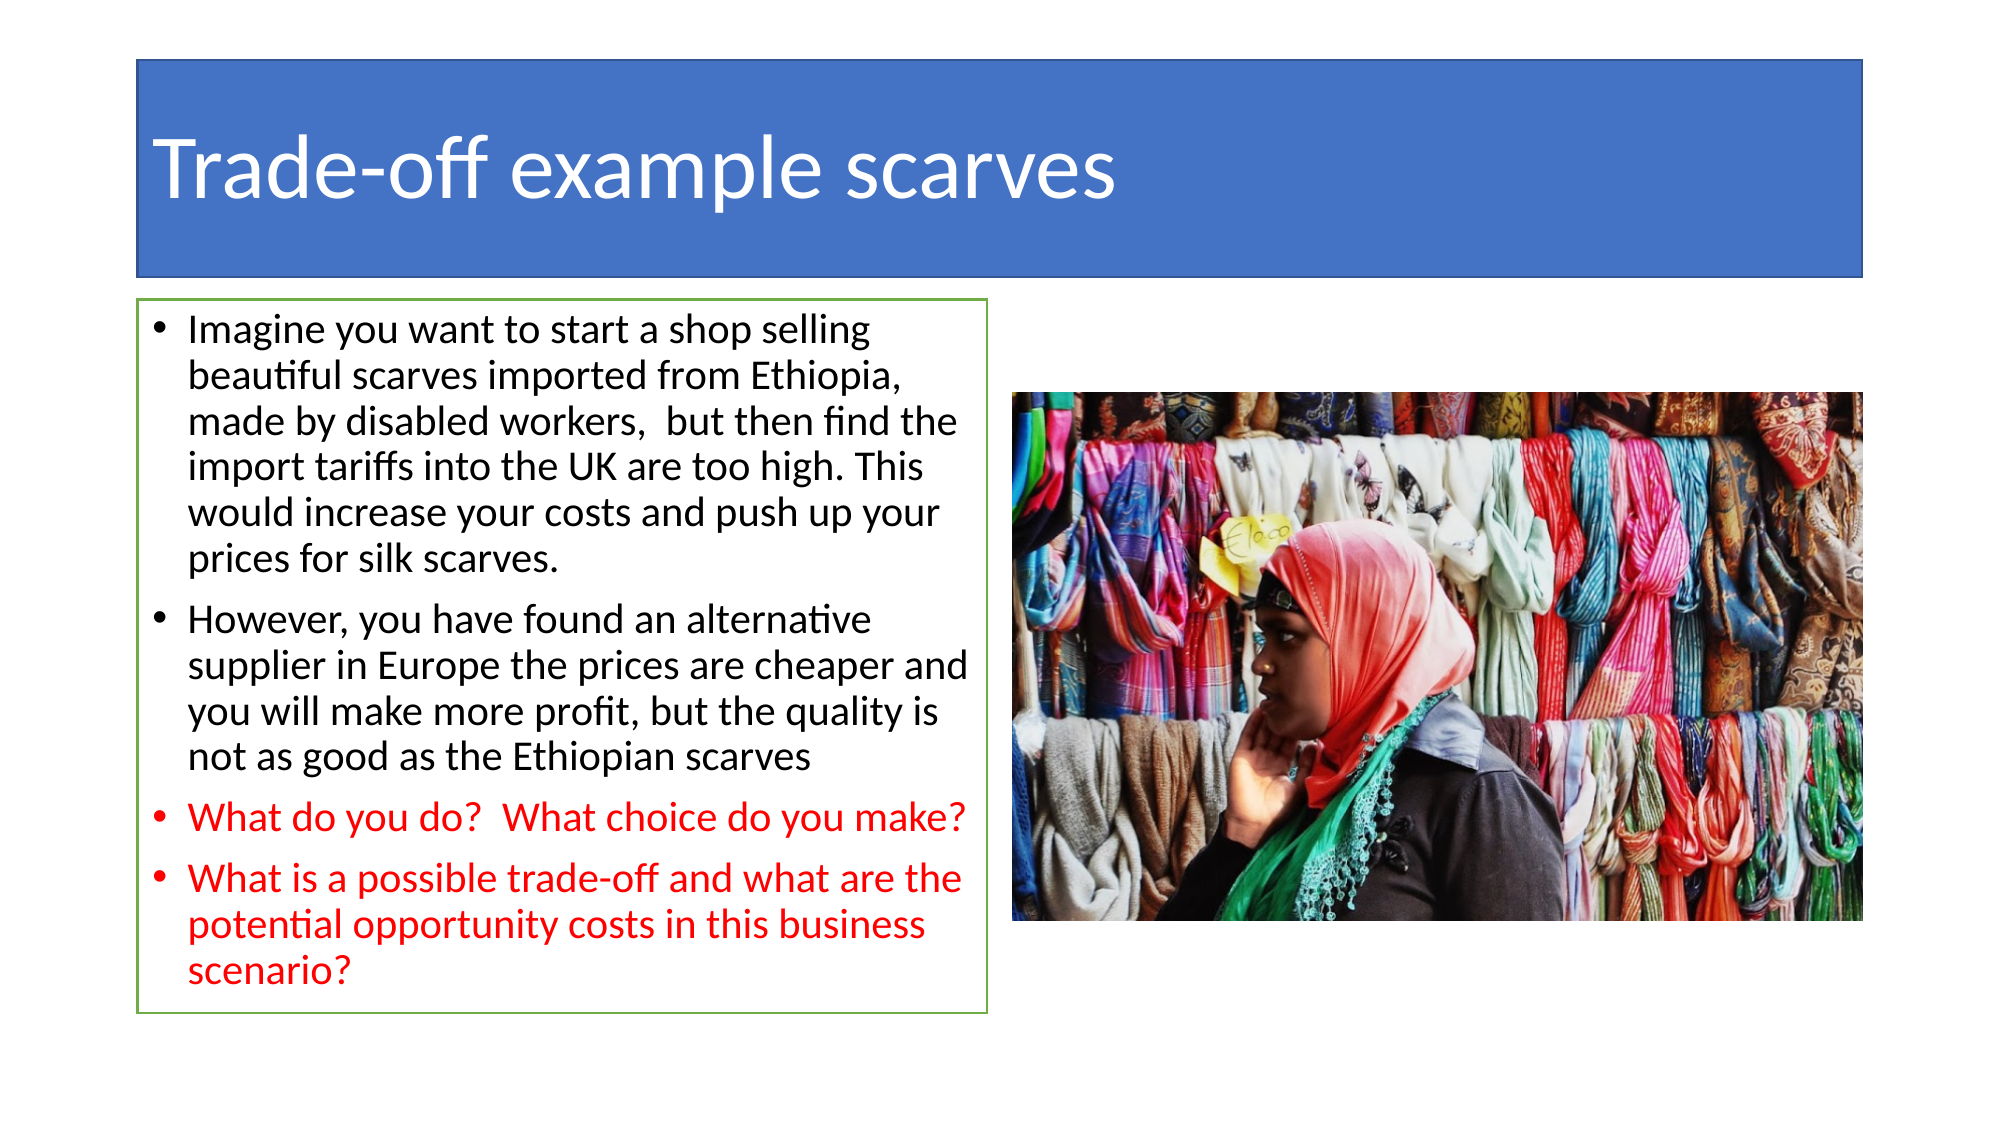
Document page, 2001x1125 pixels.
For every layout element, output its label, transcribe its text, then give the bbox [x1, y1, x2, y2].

list Imagine you want to start a shop selling beautiful scarves imported from Ethiopia, made by disabled workers, but then find the import tariffs into the UK are too high. This would increase your costs and push up your prices for silk scarves. However, you have found an alternative supplier in Europe the prices are cheaper and you will make more profit, but the quality is not as good as the Ethiopian scarves What do you do? What choice do you make? What is a possible trade-off and what are the potential opportunity costs in this business scenario? [136, 298, 988, 1014]
title Trade-off example scarves [136, 59, 1863, 278]
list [1012, 392, 1863, 921]
